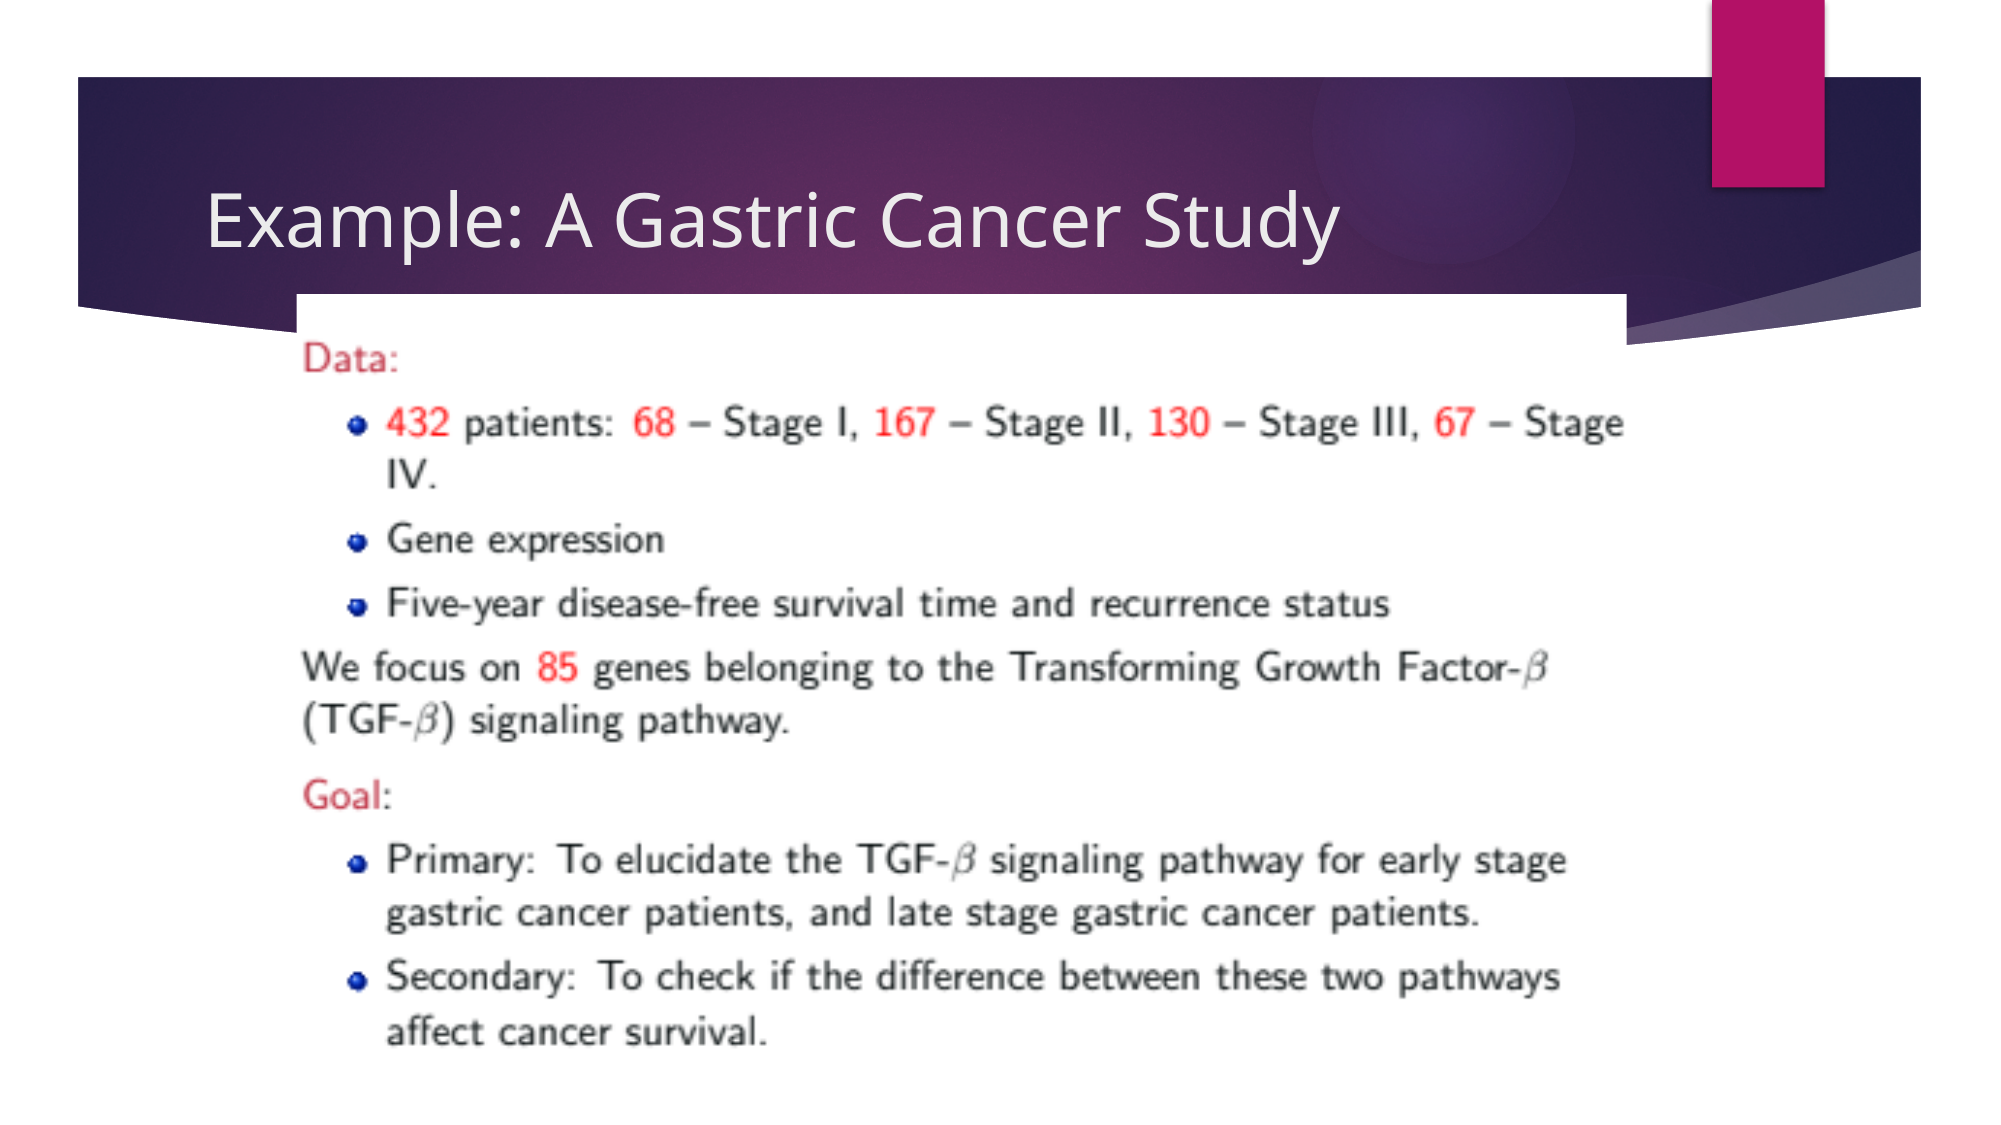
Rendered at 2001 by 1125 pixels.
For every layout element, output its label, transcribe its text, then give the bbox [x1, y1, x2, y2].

title Example: A Gastric Cancer Study [189, 159, 1627, 276]
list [296, 294, 1627, 1101]
